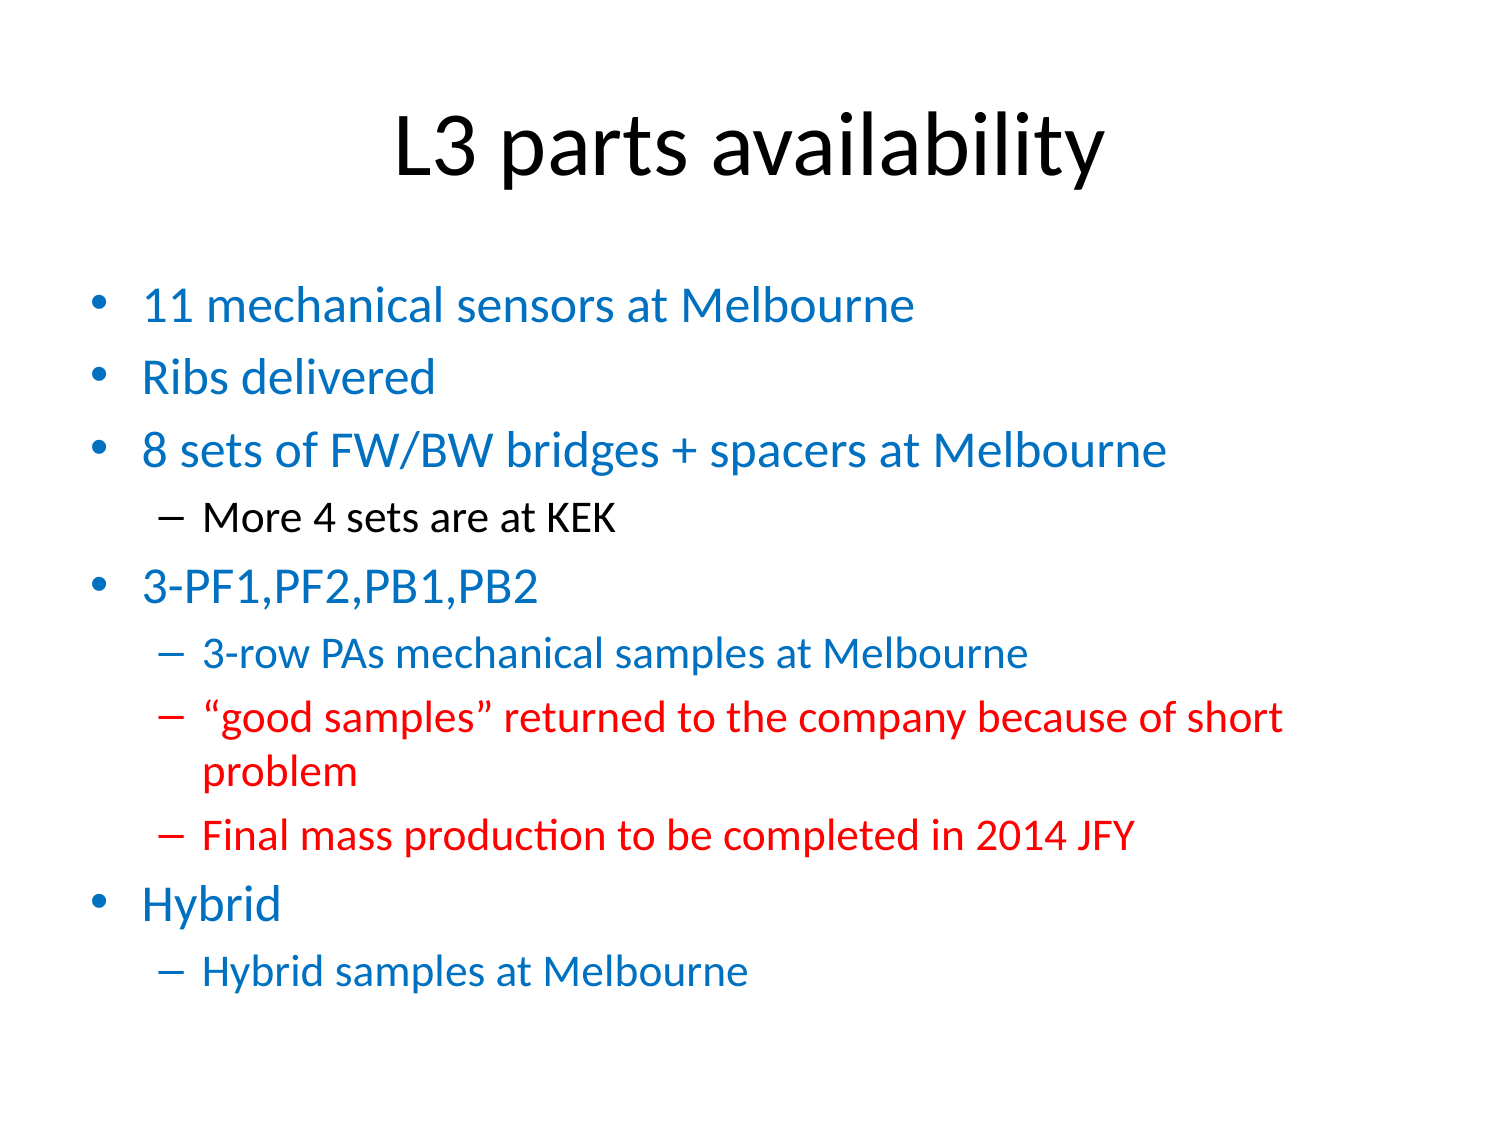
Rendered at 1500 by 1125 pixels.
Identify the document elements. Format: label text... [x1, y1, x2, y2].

list 11 mechanical sensors at Melbourne Ribs delivered 8 sets of FW/BW bridges + spacers at Melbourne More 4 sets are at KEK 3-PF1,PF2,PB1,PB2 3-row PAs mechanical samples at Melbourne “good samples” returned to the company because of short problem Final mass production to be completed in 2014 JFY Hybrid Hybrid samples at Melbourne [75, 262, 1425, 1005]
title L3 parts availability [75, 45, 1425, 233]
